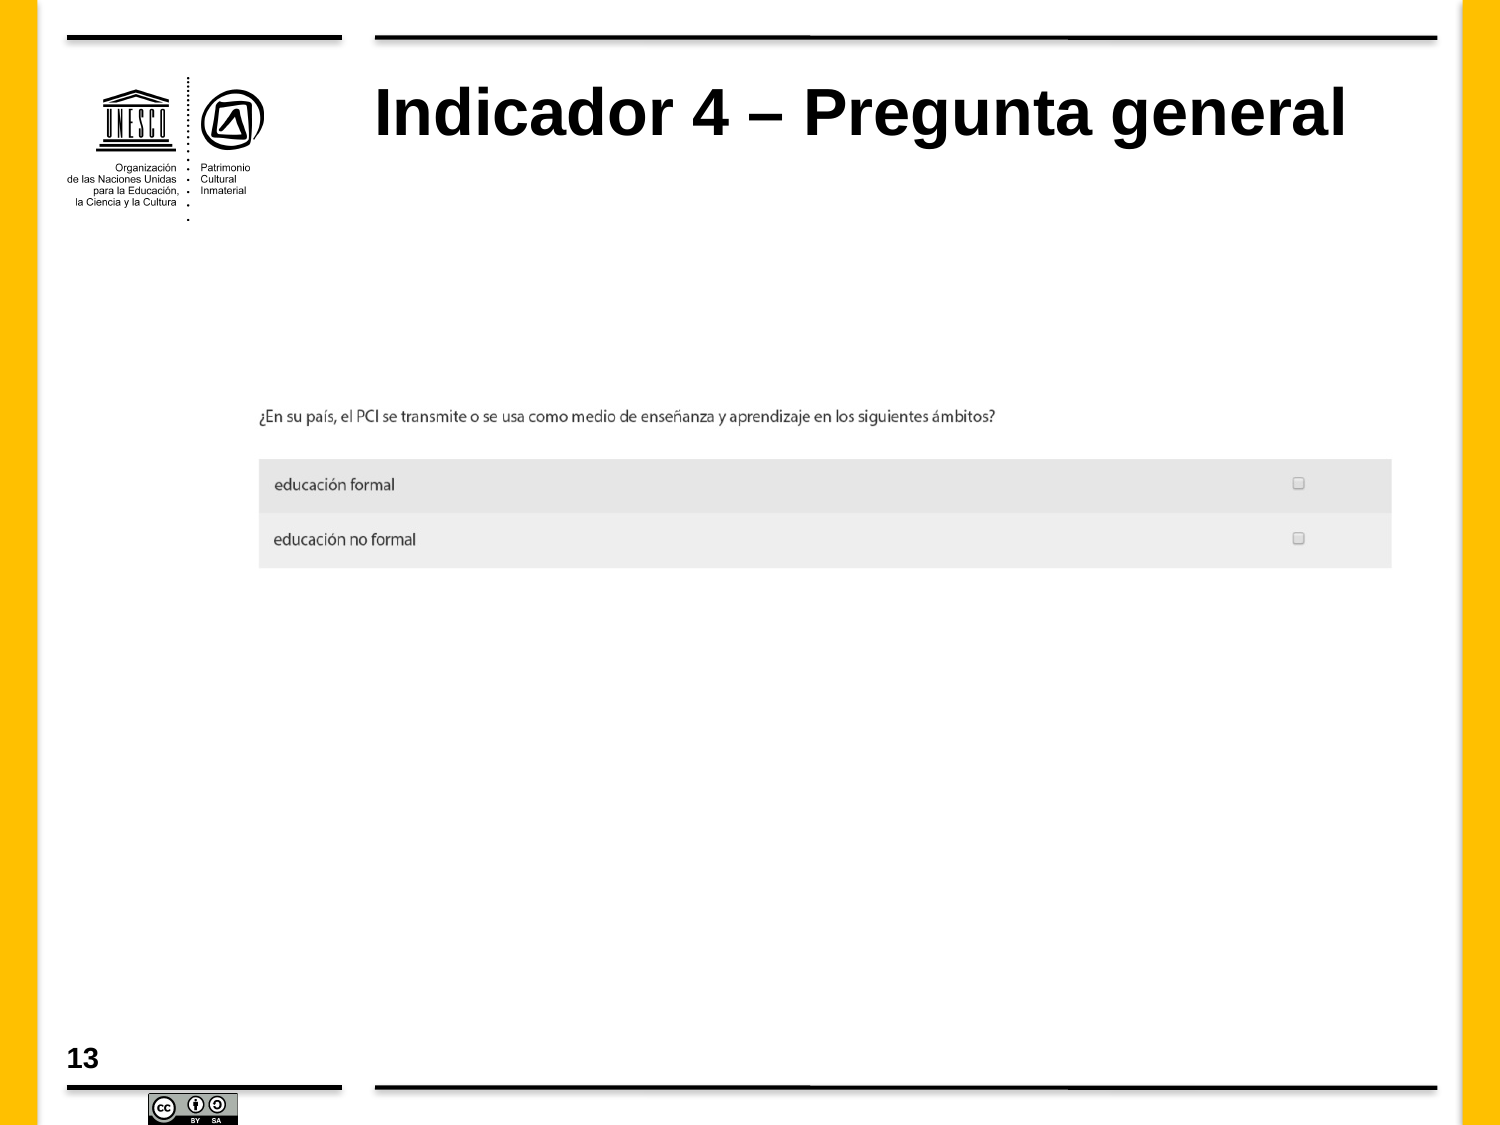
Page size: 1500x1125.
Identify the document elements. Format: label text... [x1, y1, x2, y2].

picture [148, 1093, 238, 1125]
picture [67, 77, 264, 221]
title Indicador 4 – Pregunta general [374, 68, 1438, 150]
picture [240, 393, 1412, 584]
